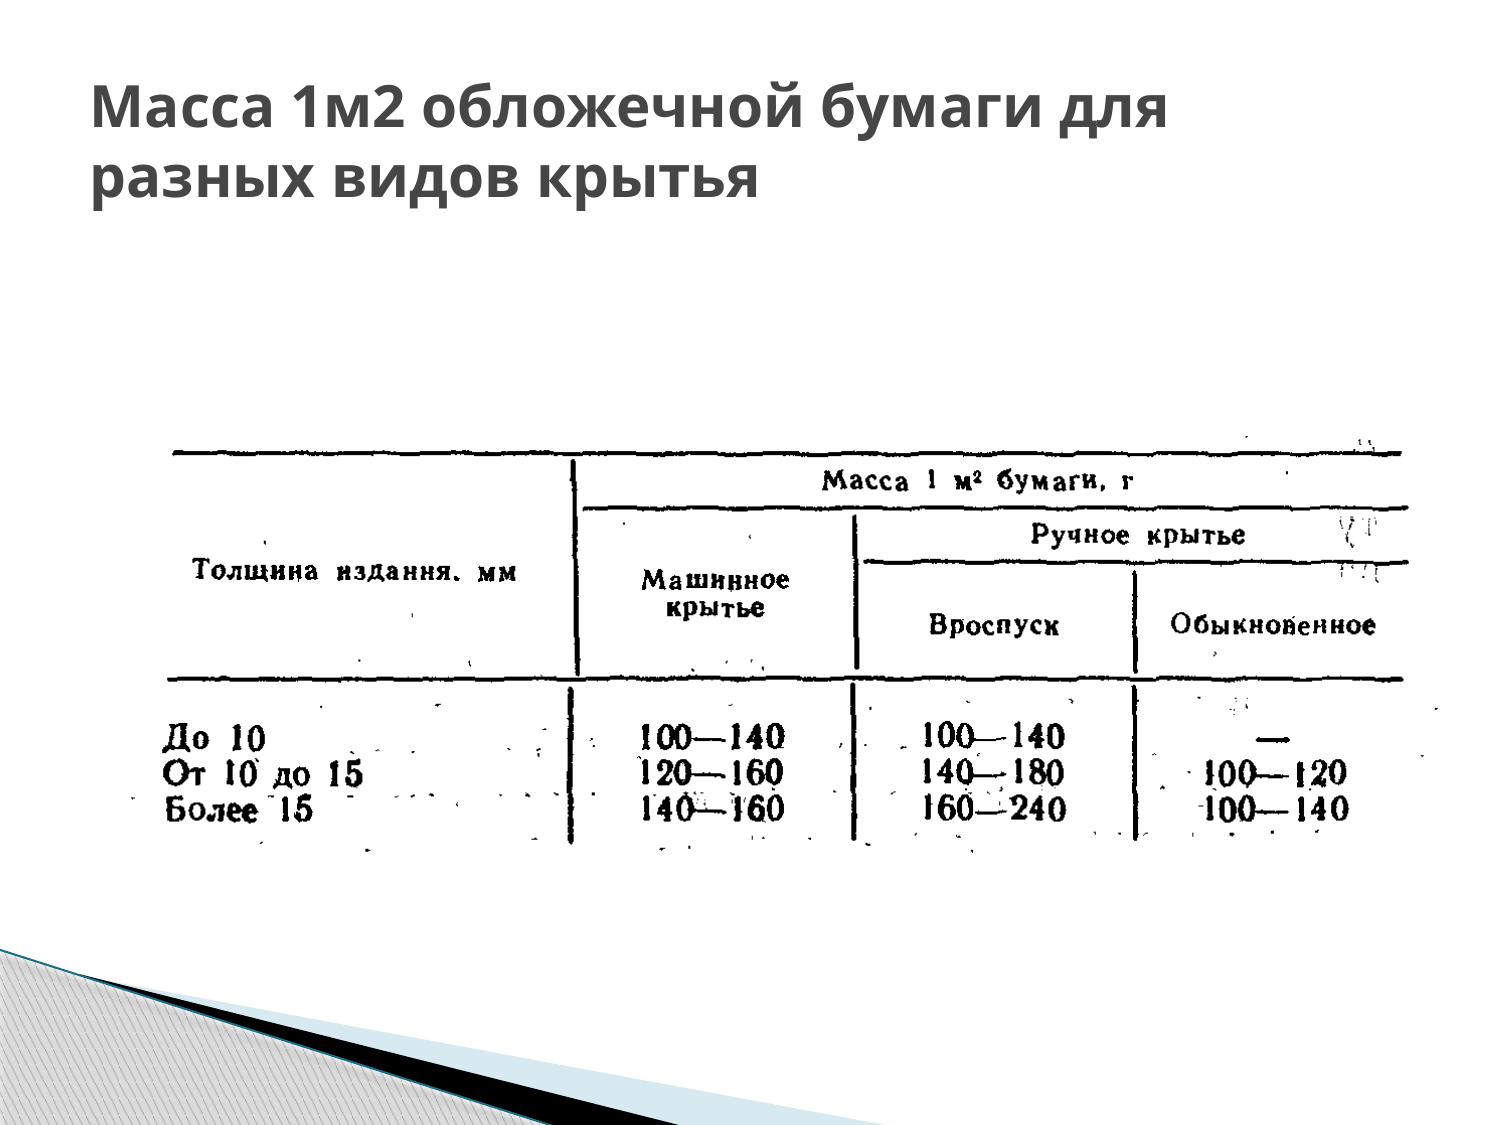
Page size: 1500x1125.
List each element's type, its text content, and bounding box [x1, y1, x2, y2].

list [128, 436, 1466, 880]
title Масса 1м2 обложечной бумаги для разных видов крытья [75, 45, 1425, 233]
